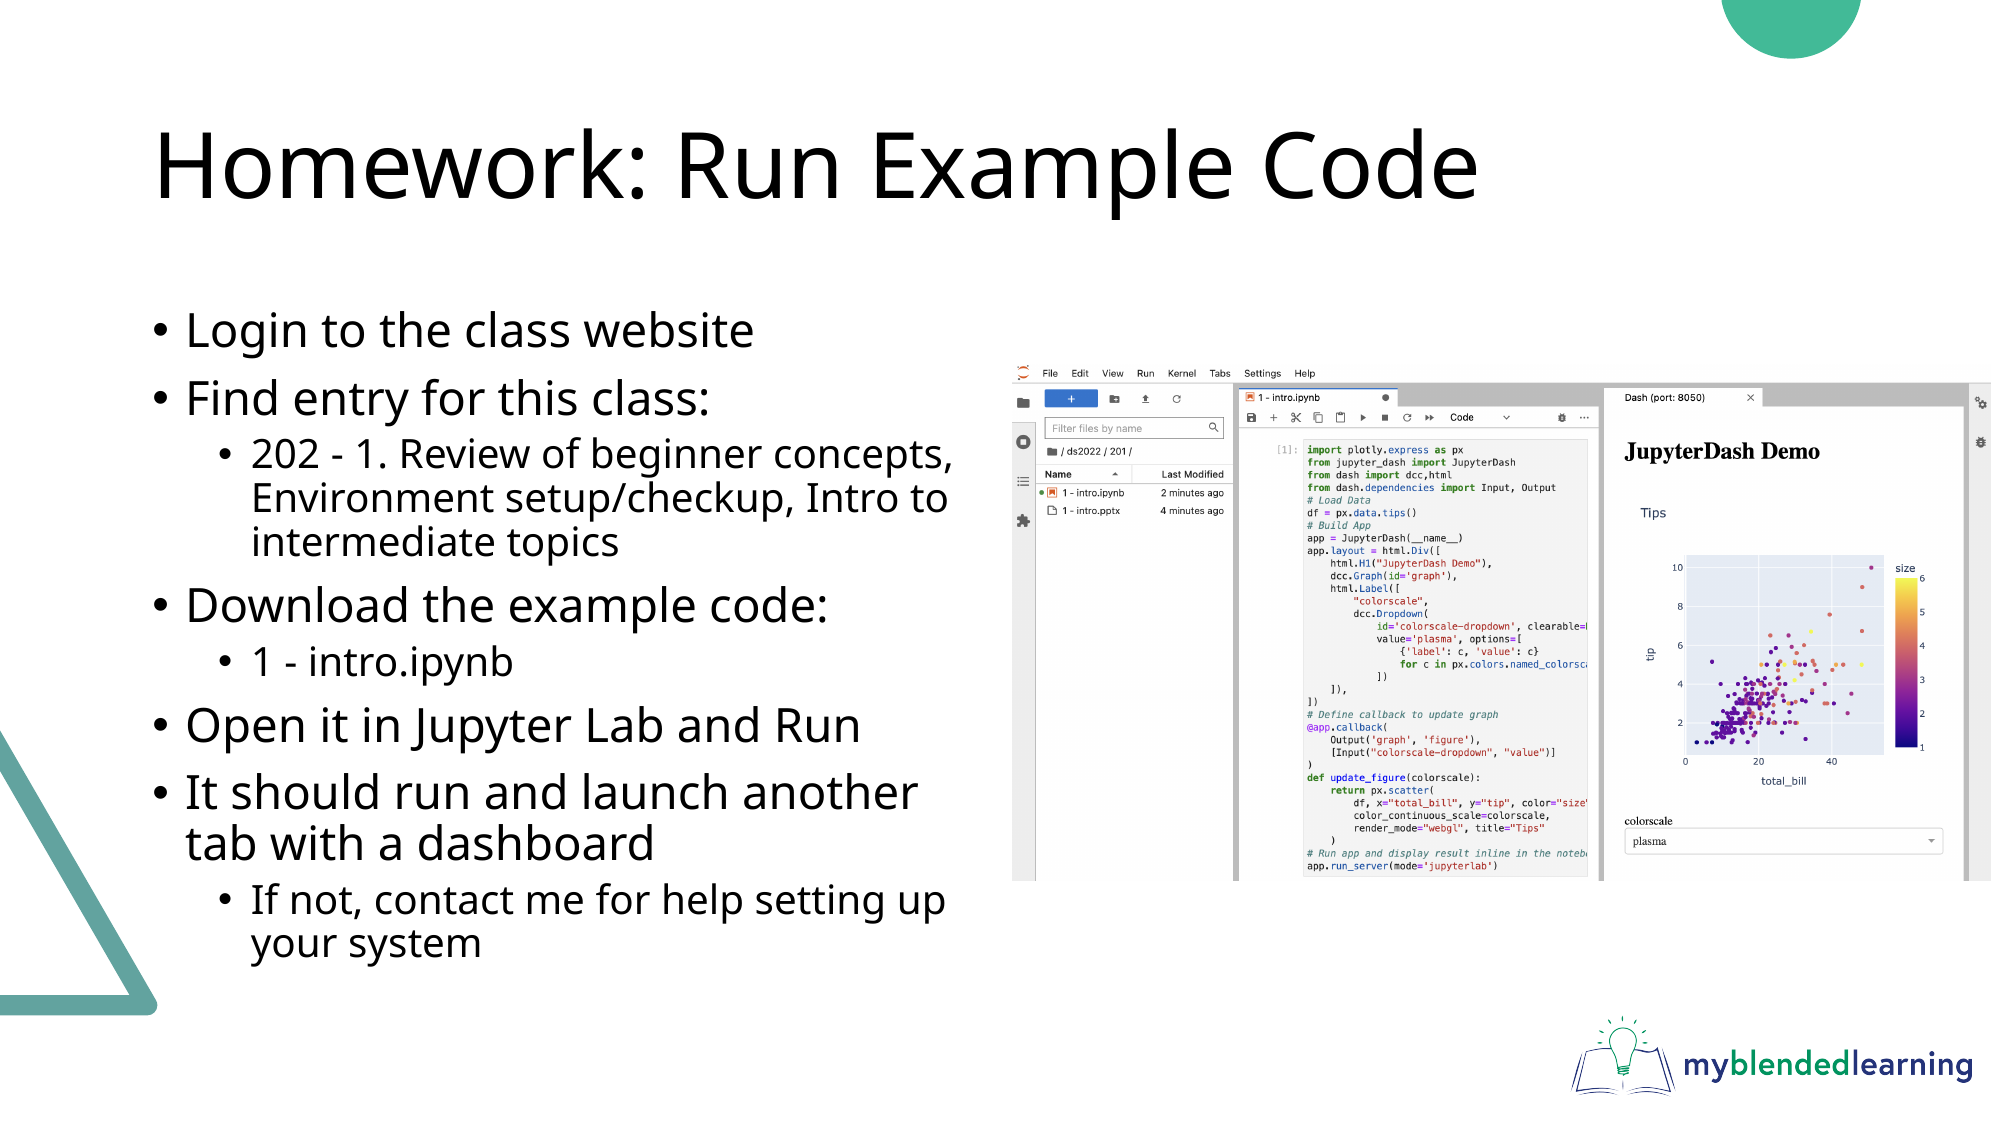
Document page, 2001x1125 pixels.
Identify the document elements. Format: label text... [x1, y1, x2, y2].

list Login to the class website Find entry for this class: 202 - 1. Review of beginner concepts, Environment setup/checkup, Intro to intermediate topics Download the example code: 1 - intro.ipynb Open it in Jupyter Lab and Run It should run and launch another tab with a dashboard If not, contact me for help setting up your system [137, 299, 988, 1014]
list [1012, 364, 1991, 881]
picture [1561, 1011, 1980, 1103]
title Homework: Run Example Code [137, 59, 1863, 278]
